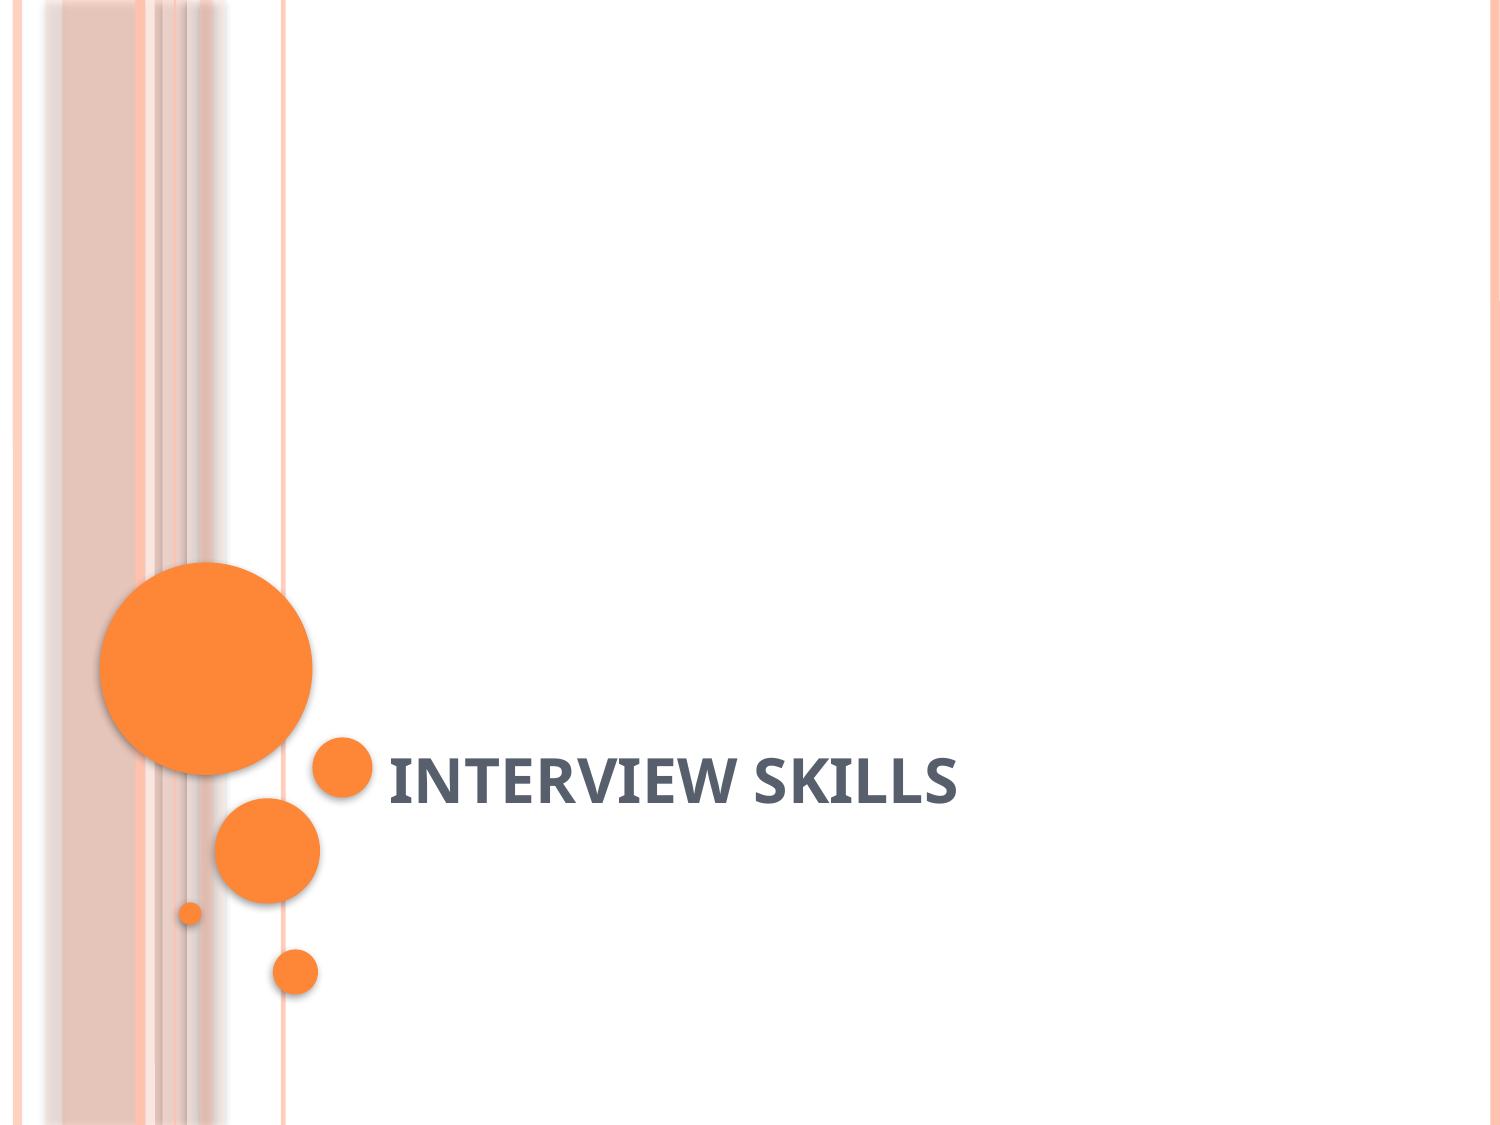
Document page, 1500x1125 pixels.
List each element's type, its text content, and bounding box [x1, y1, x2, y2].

title Interview Skills [375, 512, 1388, 824]
